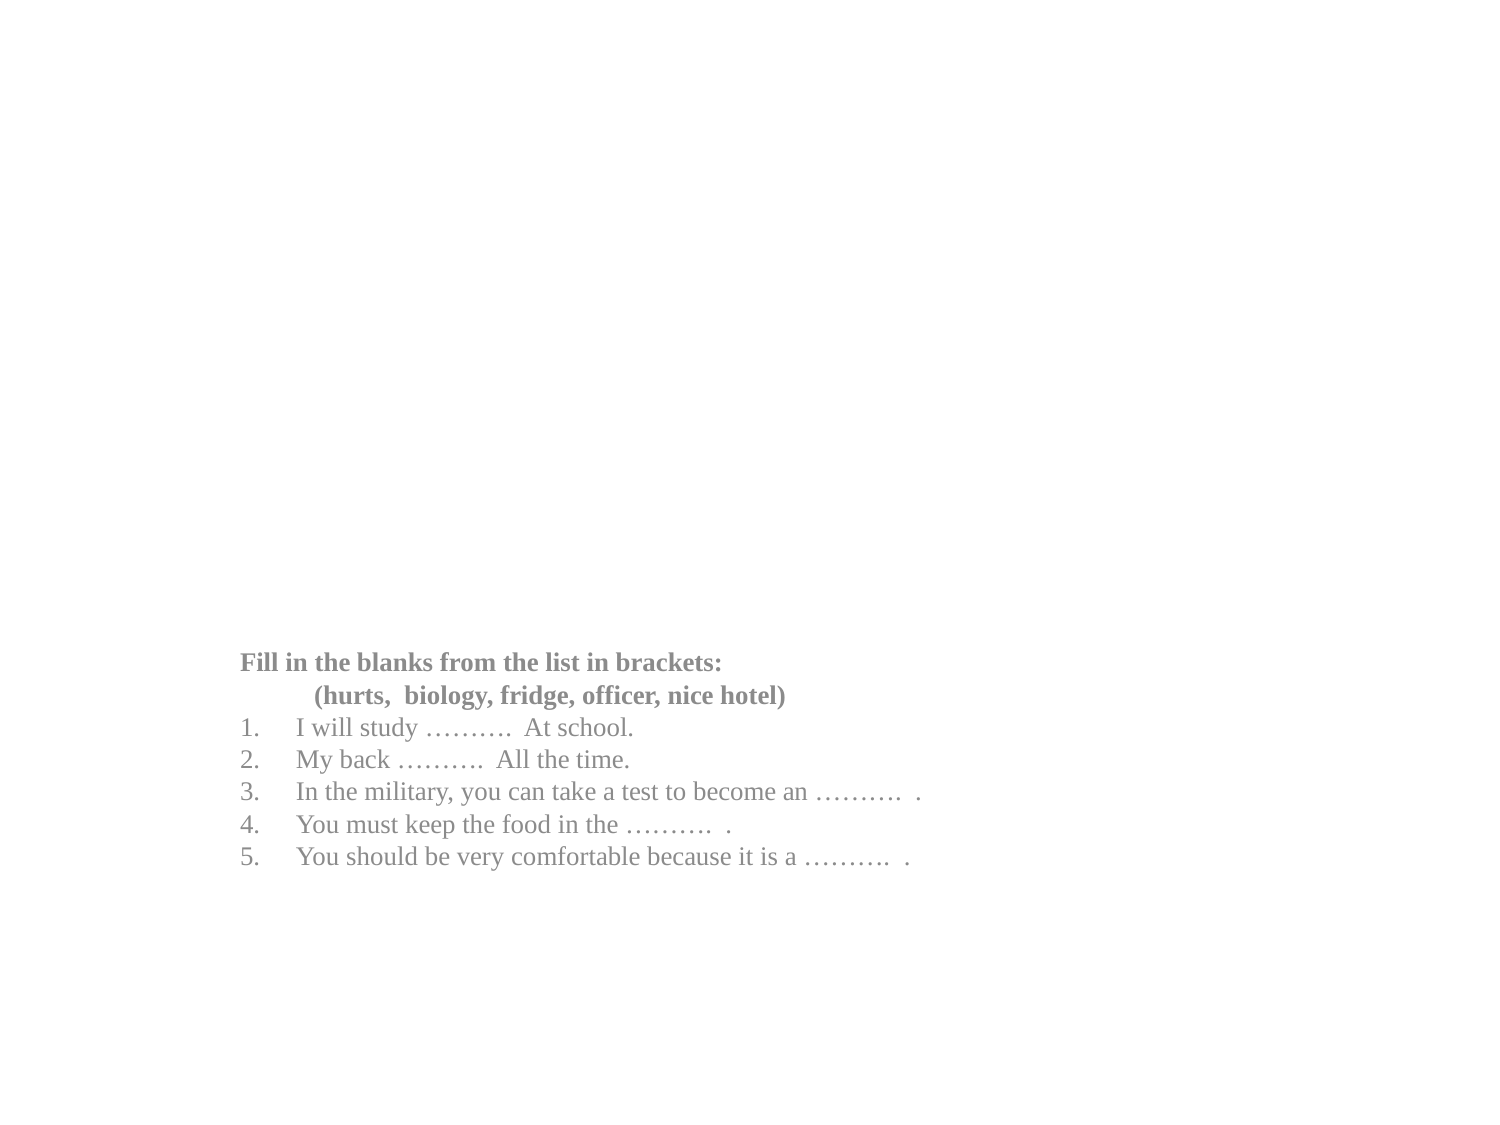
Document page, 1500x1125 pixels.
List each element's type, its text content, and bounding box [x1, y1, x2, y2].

subtitle Fill in the blanks from the list in brackets: (hurts, biology, fridge, officer, nice hotel) I will study ………. At school. My back ………. All the time. In the military, you can take a test to become an ………. . You must keep the food in the ………. . You should be very comfortable because it is a ………. . [225, 637, 1275, 925]
